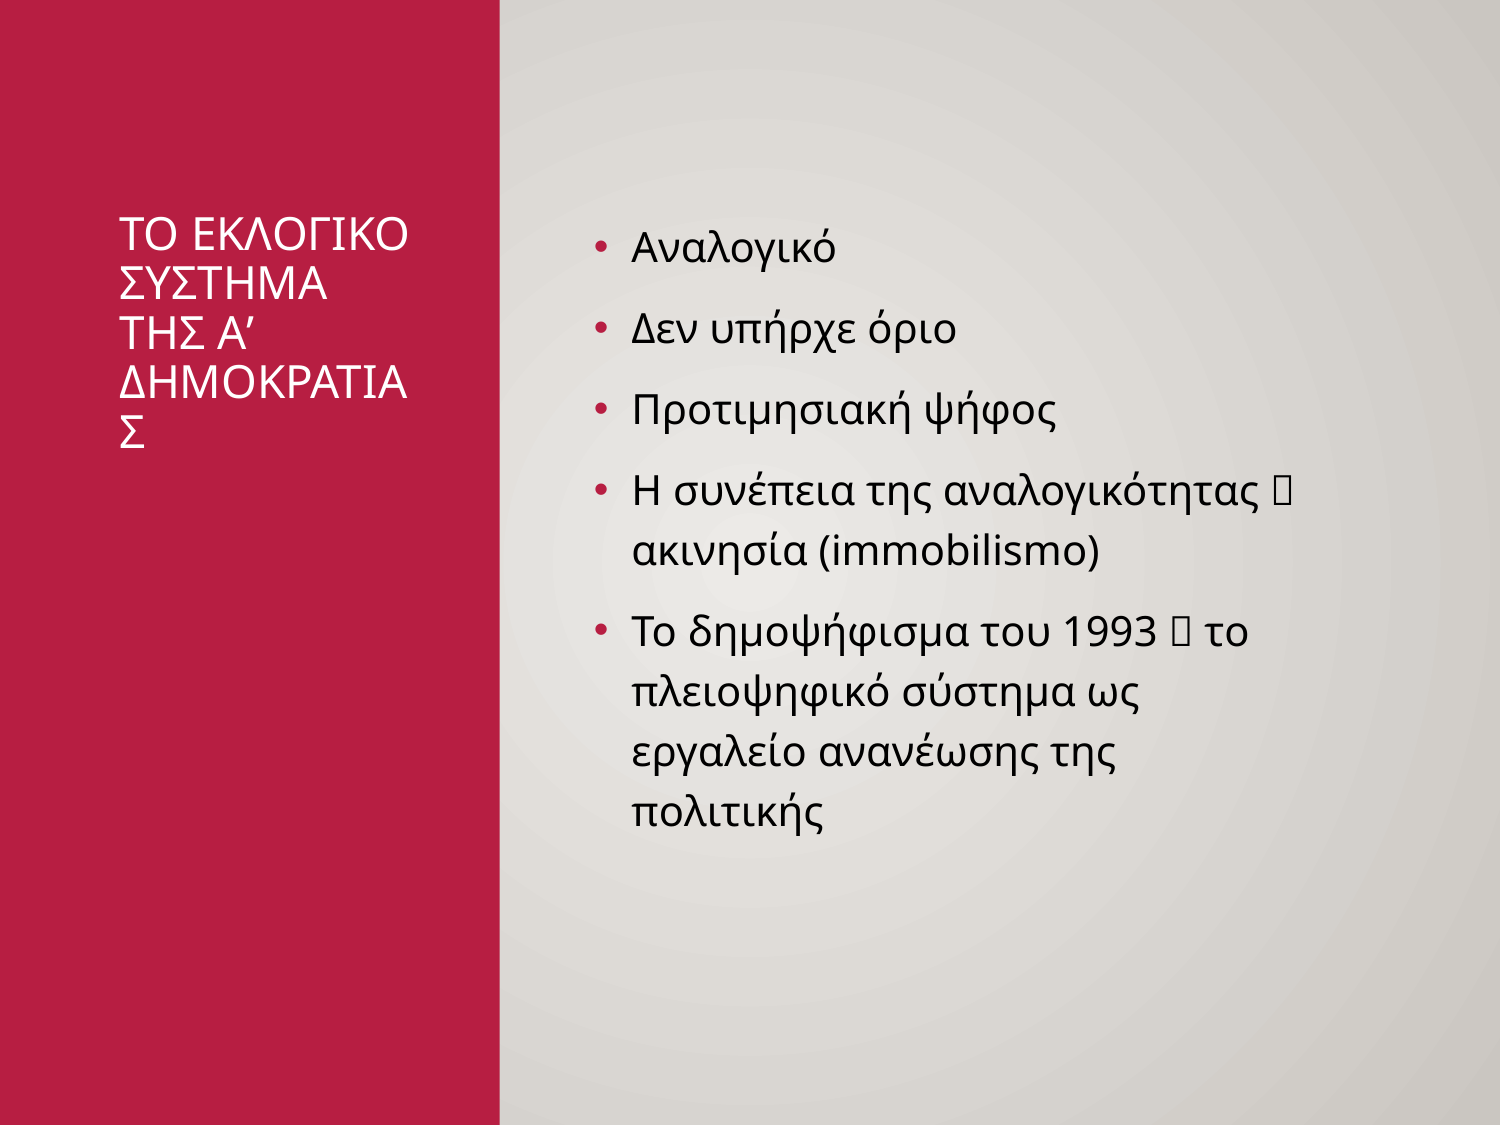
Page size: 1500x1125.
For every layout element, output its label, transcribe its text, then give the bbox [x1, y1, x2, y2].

title Το εκλογικο ςυςτημα της Α’ Δημοκρατιας [104, 203, 441, 956]
list Αναλογικό Δεν υπήρχε όριο Προτιμησιακή ψήφος Η συνέπεια της αναλογικότητας  ακινησία (immobilismo) Το δημοψήφισμα του 1993  το πλειοψηφικό σύστημα ως εργαλείο ανανέωσης της πολιτικής [578, 203, 1322, 1010]
text_box [501, 0, 1500, 1125]
text_box [0, 0, 501, 1125]
